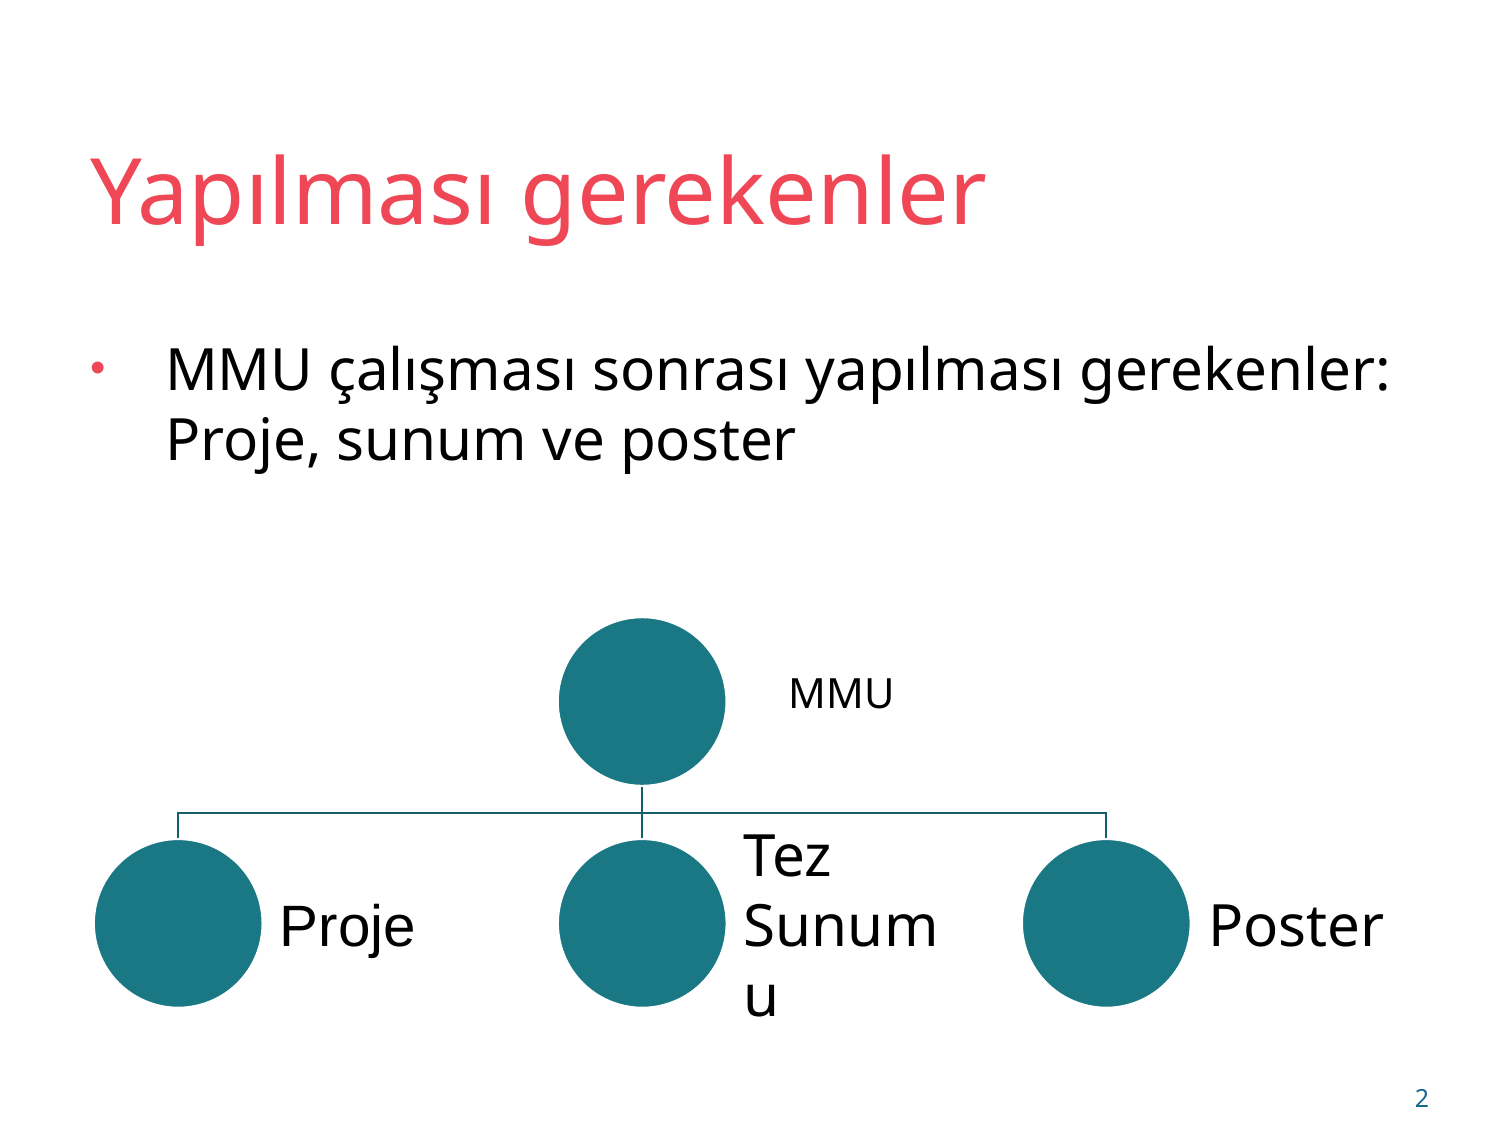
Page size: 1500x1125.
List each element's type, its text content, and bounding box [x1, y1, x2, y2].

title Yapılması gerekenler [75, 75, 1425, 300]
text_box 2 [1362, 1074, 1444, 1113]
list MMU çalışması sonrası yapılması gerekenler: Proje, sunum ve poster [75, 324, 1425, 469]
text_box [93, 562, 1444, 1063]
